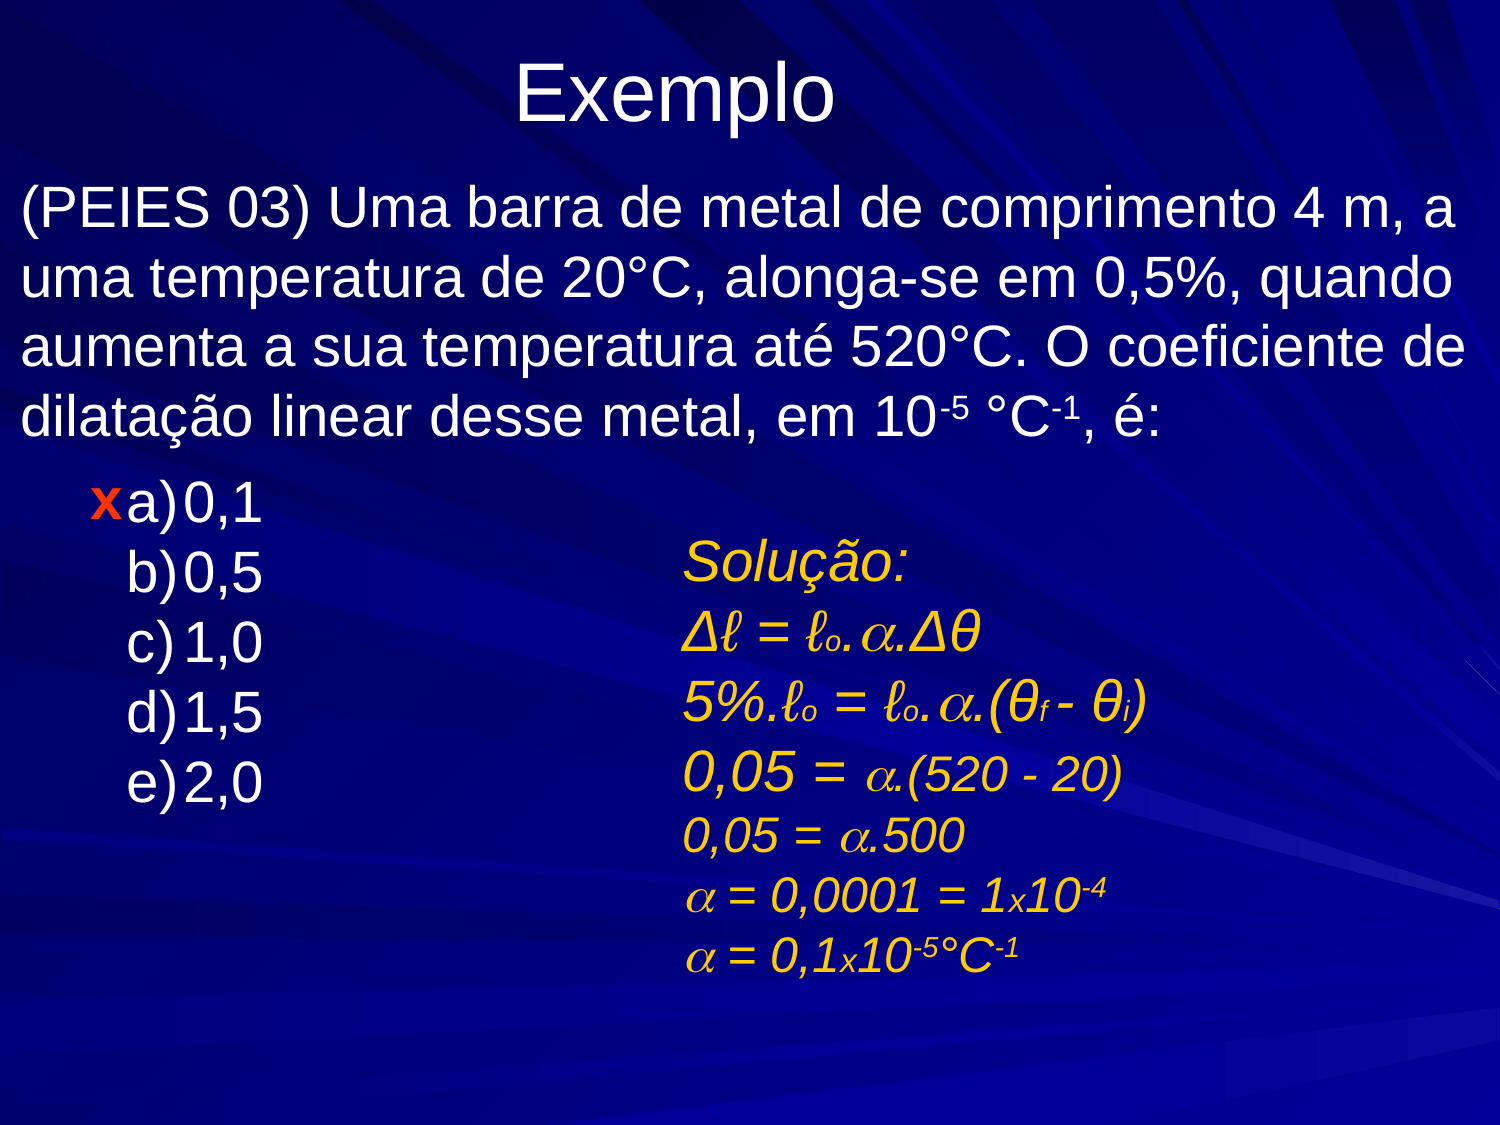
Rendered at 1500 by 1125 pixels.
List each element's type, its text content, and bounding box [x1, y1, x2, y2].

text_box 0,1 0,5 1,0 1,5 2,0 [112, 457, 349, 822]
text_box x [75, 453, 138, 539]
text_box Solução: Δℓ = ℓo..Δθ 5%.ℓo = ℓo..(θf - θi) 0,05 = .(520 - 20) 0,05 = .500  = 0,0001 = 1x10-4  = 0,1x10-5°C-1 [667, 515, 1306, 991]
text_box (PEIES 03) Uma barra de metal de comprimento 4 m, a uma temperatura de 20°C, alonga-se em 0,5%, quando aumenta a sua temperatura até 520°C. O coeficiente de dilatação linear desse metal, em 10-5 °C-1, é: [5, 161, 1500, 456]
title Exemplo [0, 42, 1351, 135]
